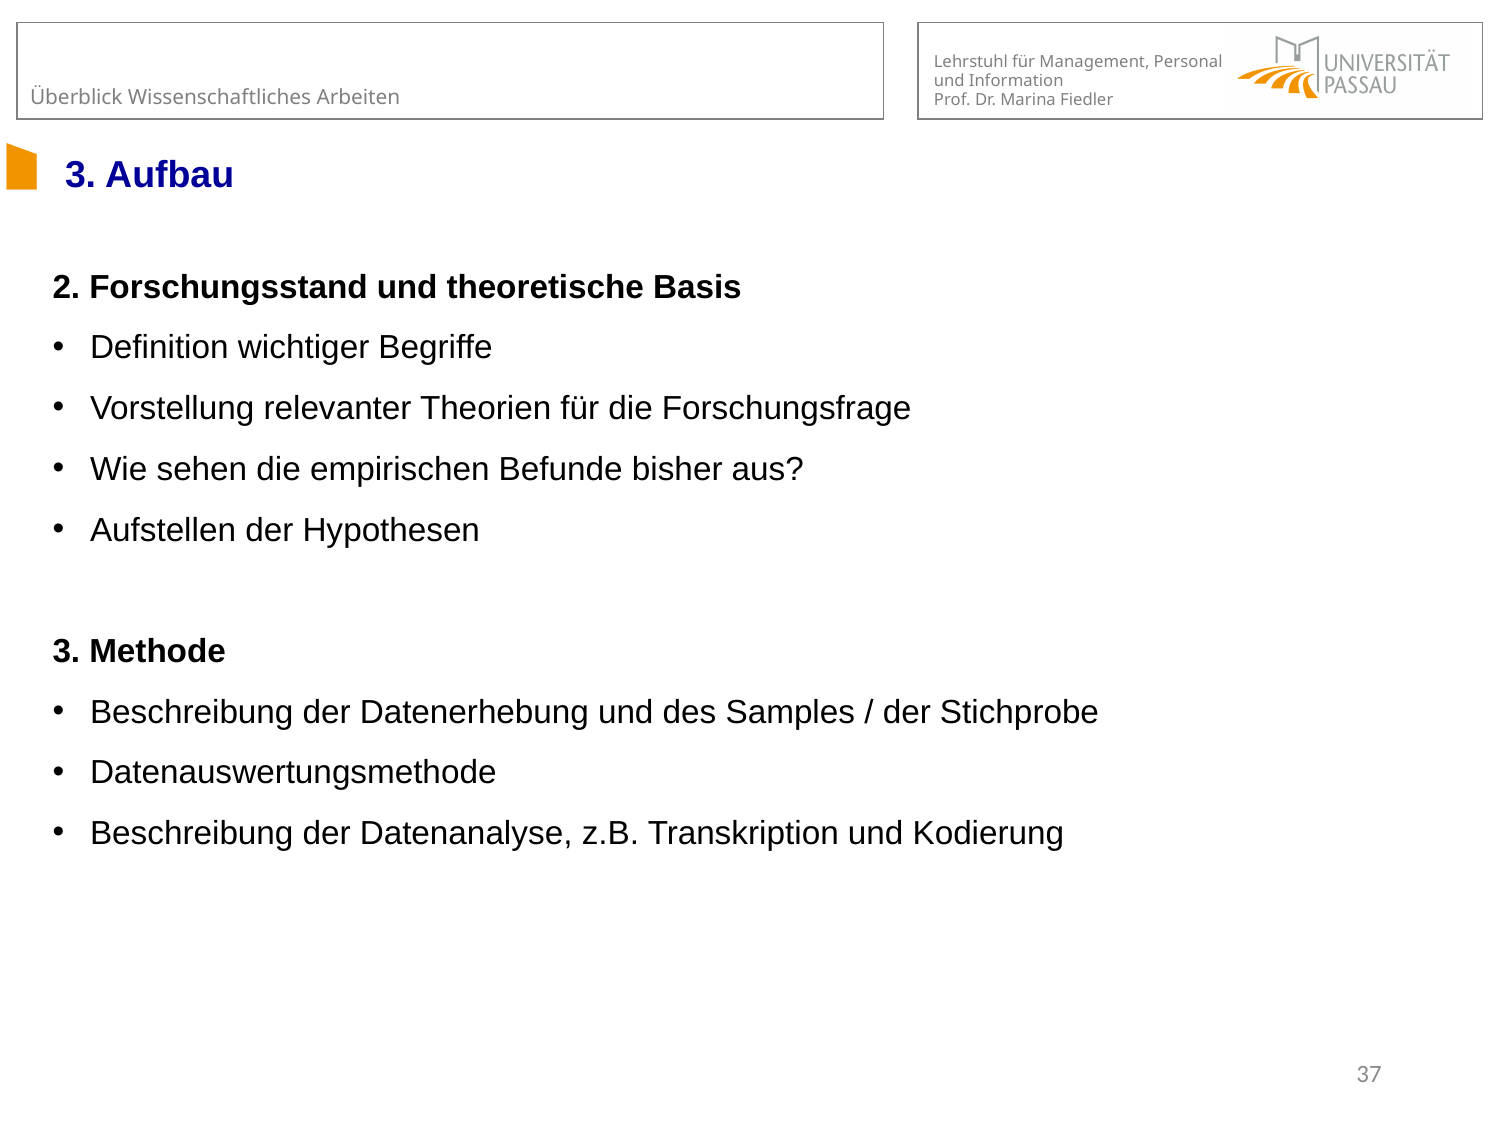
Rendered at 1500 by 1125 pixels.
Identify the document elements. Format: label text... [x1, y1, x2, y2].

picture [1227, 27, 1470, 109]
slide_number 37 [1059, 1042, 1397, 1103]
title 3. Aufbau [50, 137, 1463, 213]
picture [6, 143, 37, 190]
list 2. Forschungsstand und theoretische Basis Definition wichtiger Begriffe Vorstellung relevanter Theorien für die Forschungsfrage Wie sehen die empirischen Befunde bisher aus? Aufstellen der Hypothesen 3. Methode Beschreibung der Datenerhebung und des Samples / der Stichprobe Datenauswertungsmethode Beschreibung der Datenanalyse, z.B. Transkription und Kodierung [37, 257, 1463, 1033]
